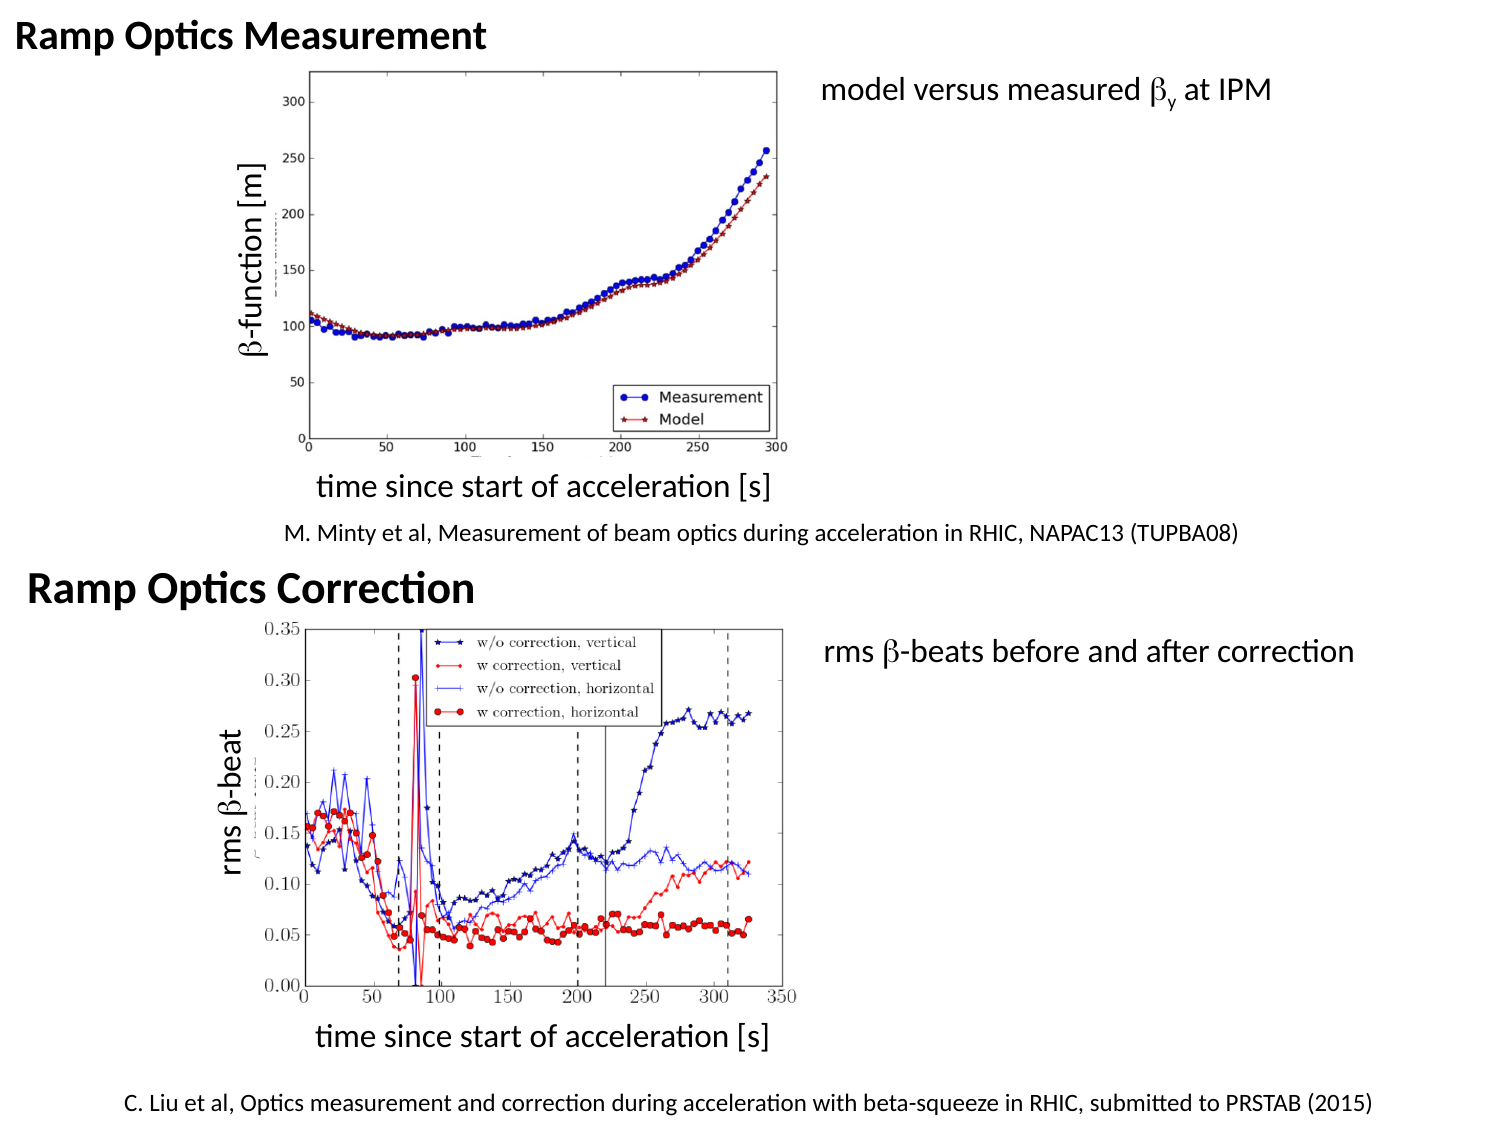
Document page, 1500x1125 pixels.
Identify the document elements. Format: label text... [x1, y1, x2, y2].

picture [261, 62, 795, 476]
text_box rms b-beat [199, 713, 230, 892]
text_box C. Liu et al, Optics measurement and correction during acceleration with beta-squeeze in RHIC, submitted to PRSTAB (2015) [0, 1079, 1500, 1125]
text_box b-function [m] [220, 125, 256, 396]
picture [235, 612, 801, 1030]
text_box time since start of acceleration [s] [288, 456, 800, 509]
text_box time since start of acceleration [s] [287, 1038, 799, 1062]
text_box model versus measured by at IPM [805, 59, 1288, 120]
text_box Ramp Optics Measurement [0, 0, 1500, 65]
text_box rms b-beats before and after correction [808, 621, 1371, 677]
text_box M. Minty et al, Measurement of beam optics during acceleration in RHIC, NAPAC13 (TUPBA08) [12, 509, 1500, 555]
text_box Ramp Optics Correction [12, 555, 1500, 620]
